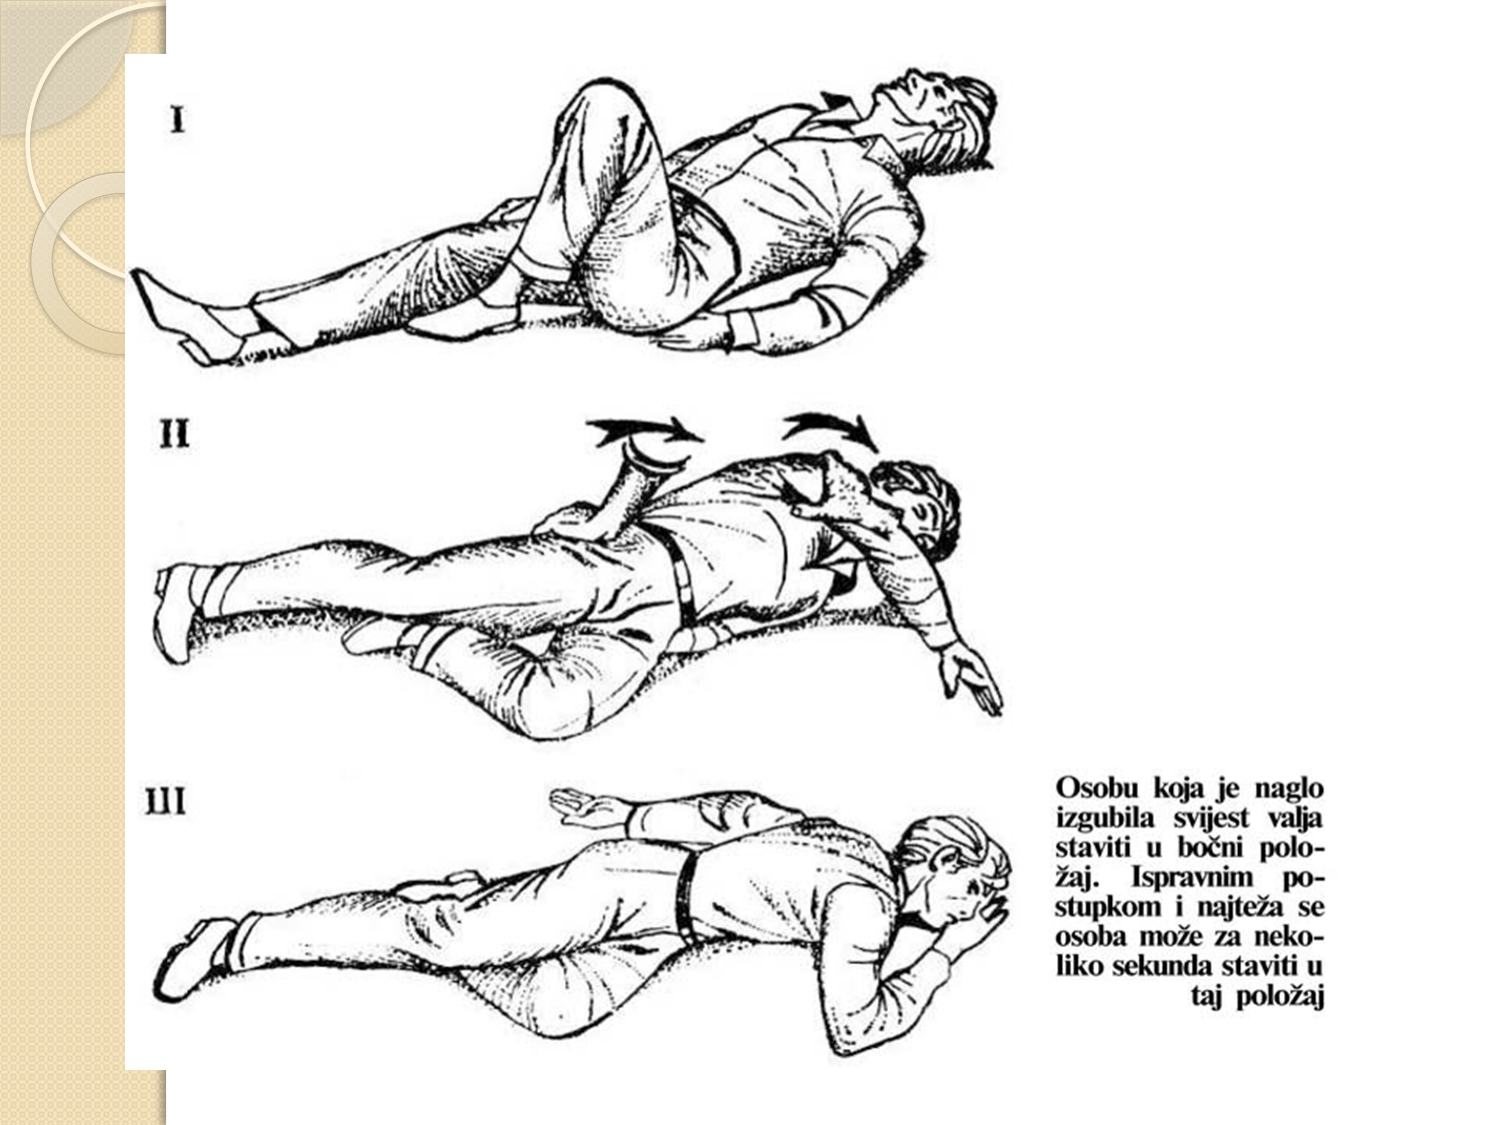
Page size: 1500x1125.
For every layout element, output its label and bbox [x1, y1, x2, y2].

picture [124, 54, 1376, 1071]
